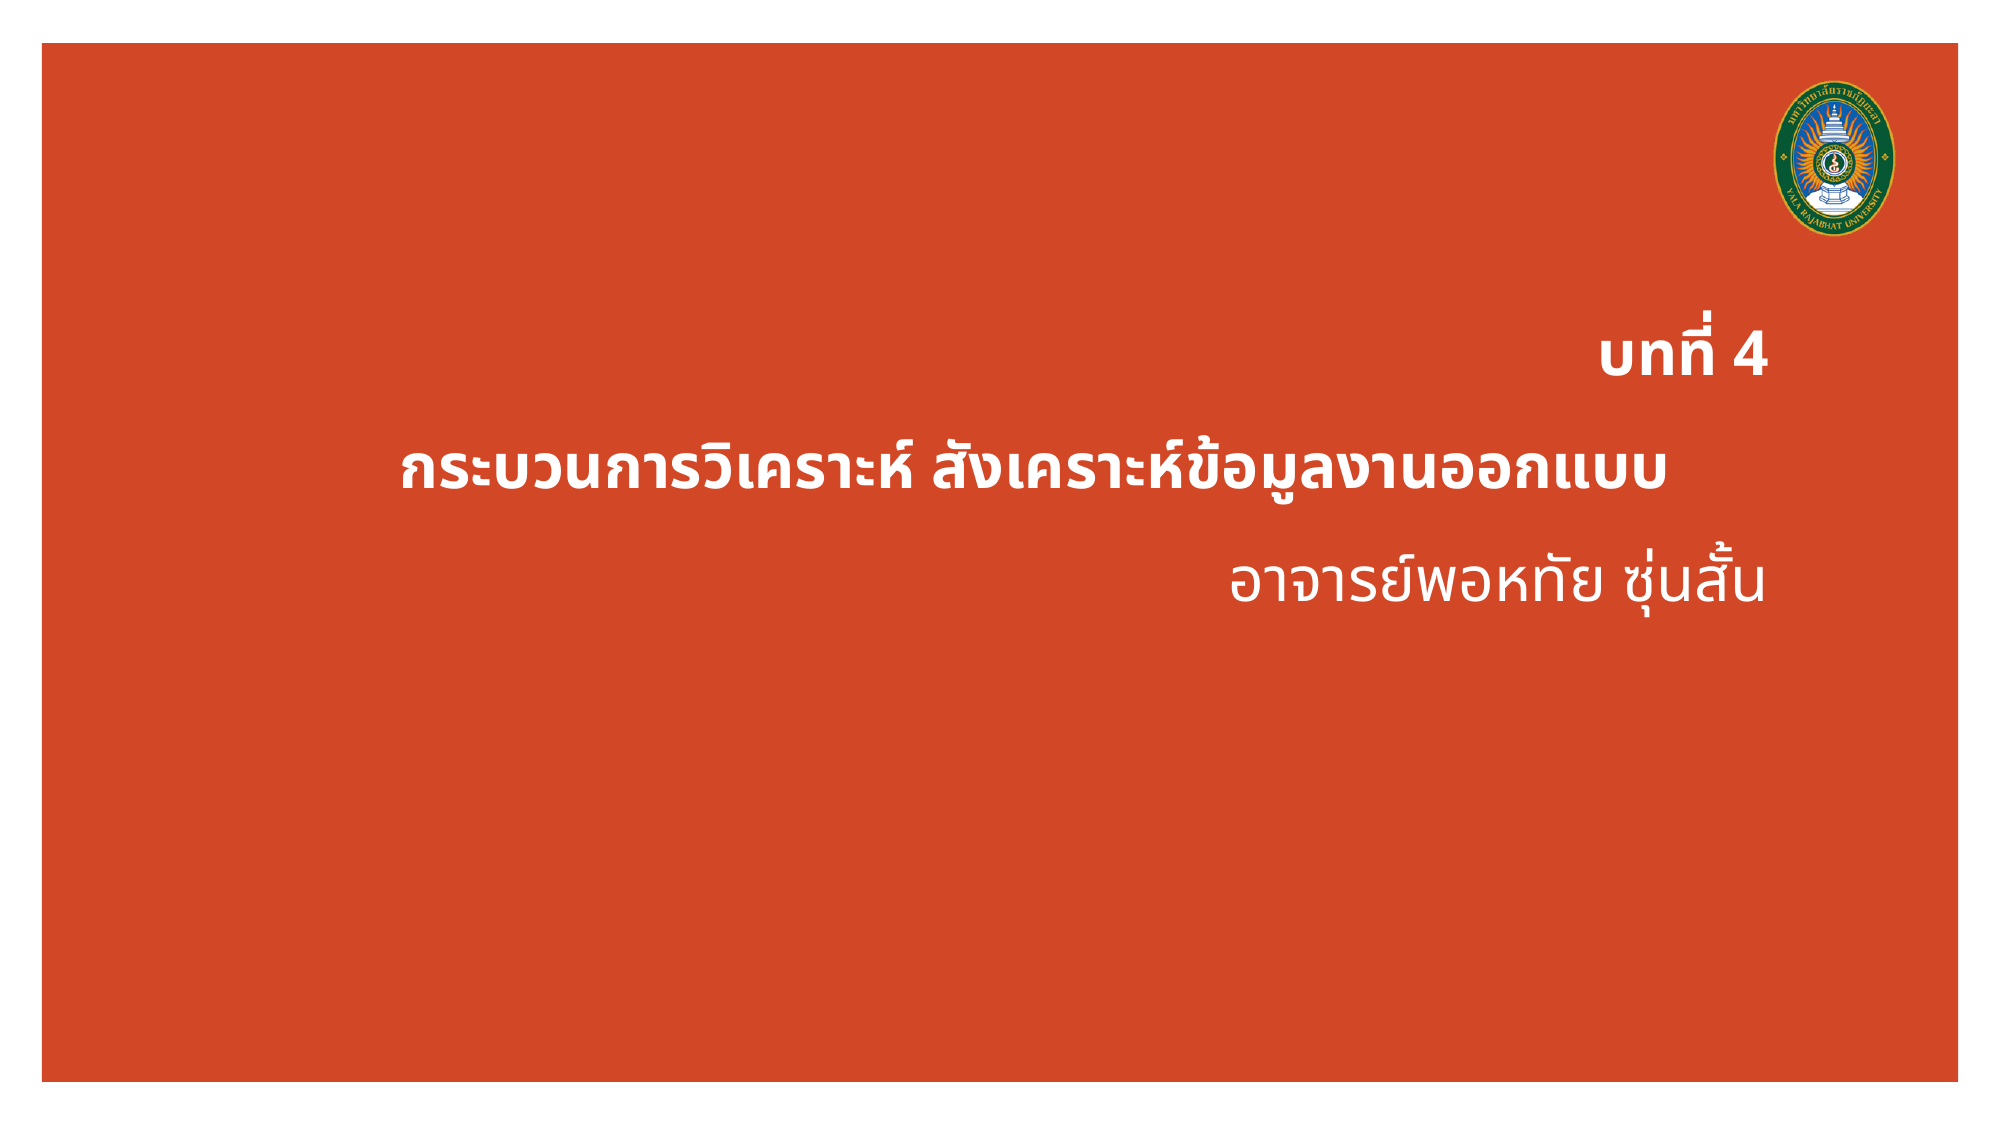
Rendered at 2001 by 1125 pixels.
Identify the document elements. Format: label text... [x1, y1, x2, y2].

picture [1762, 72, 1906, 244]
text_box บทที่ 4 กระบวนการวิเคราะห์ สังเคราะห์ข้อมูลงานออกแบบ อาจารย์พอหทัย ซุ่นสั้น [382, 282, 1784, 644]
